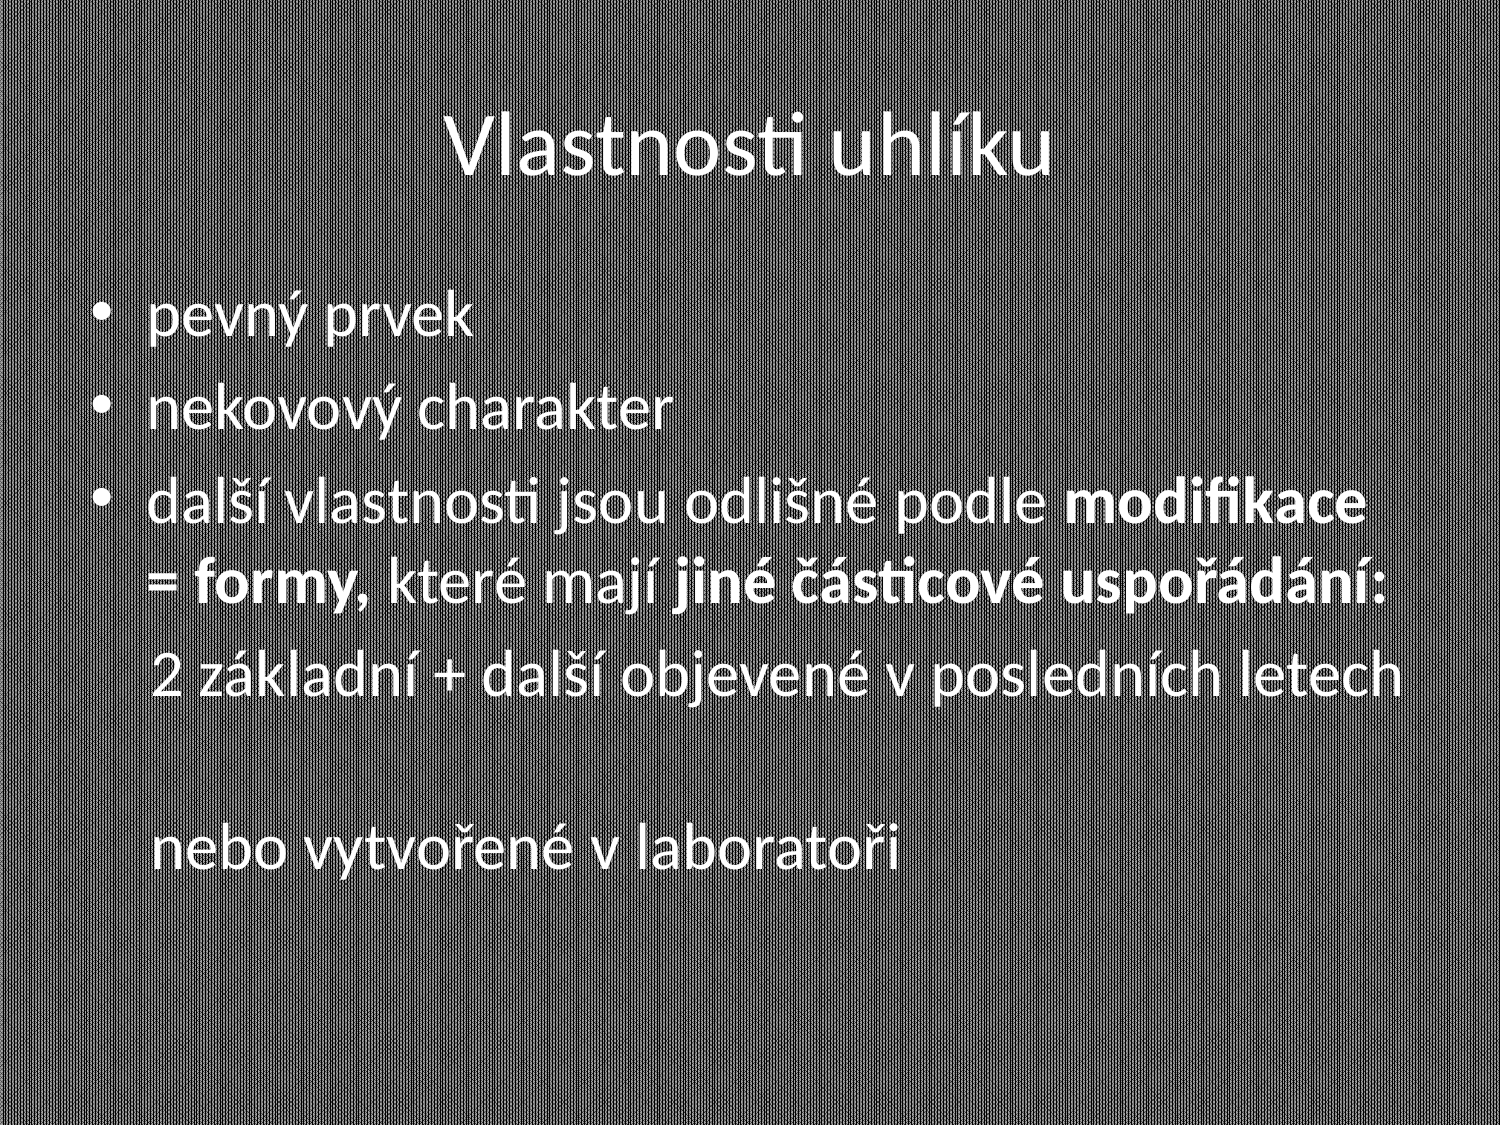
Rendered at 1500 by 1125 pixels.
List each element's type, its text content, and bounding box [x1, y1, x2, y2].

title Vlastnosti uhlíku [75, 45, 1425, 233]
list pevný prvek nekovový charakter další vlastnosti jsou odlišné podle modifikace = formy, které mají jiné částicové uspořádání: 2 základní + další objevené v posledních letech nebo vytvořené v laboratoři [75, 262, 1425, 1005]
